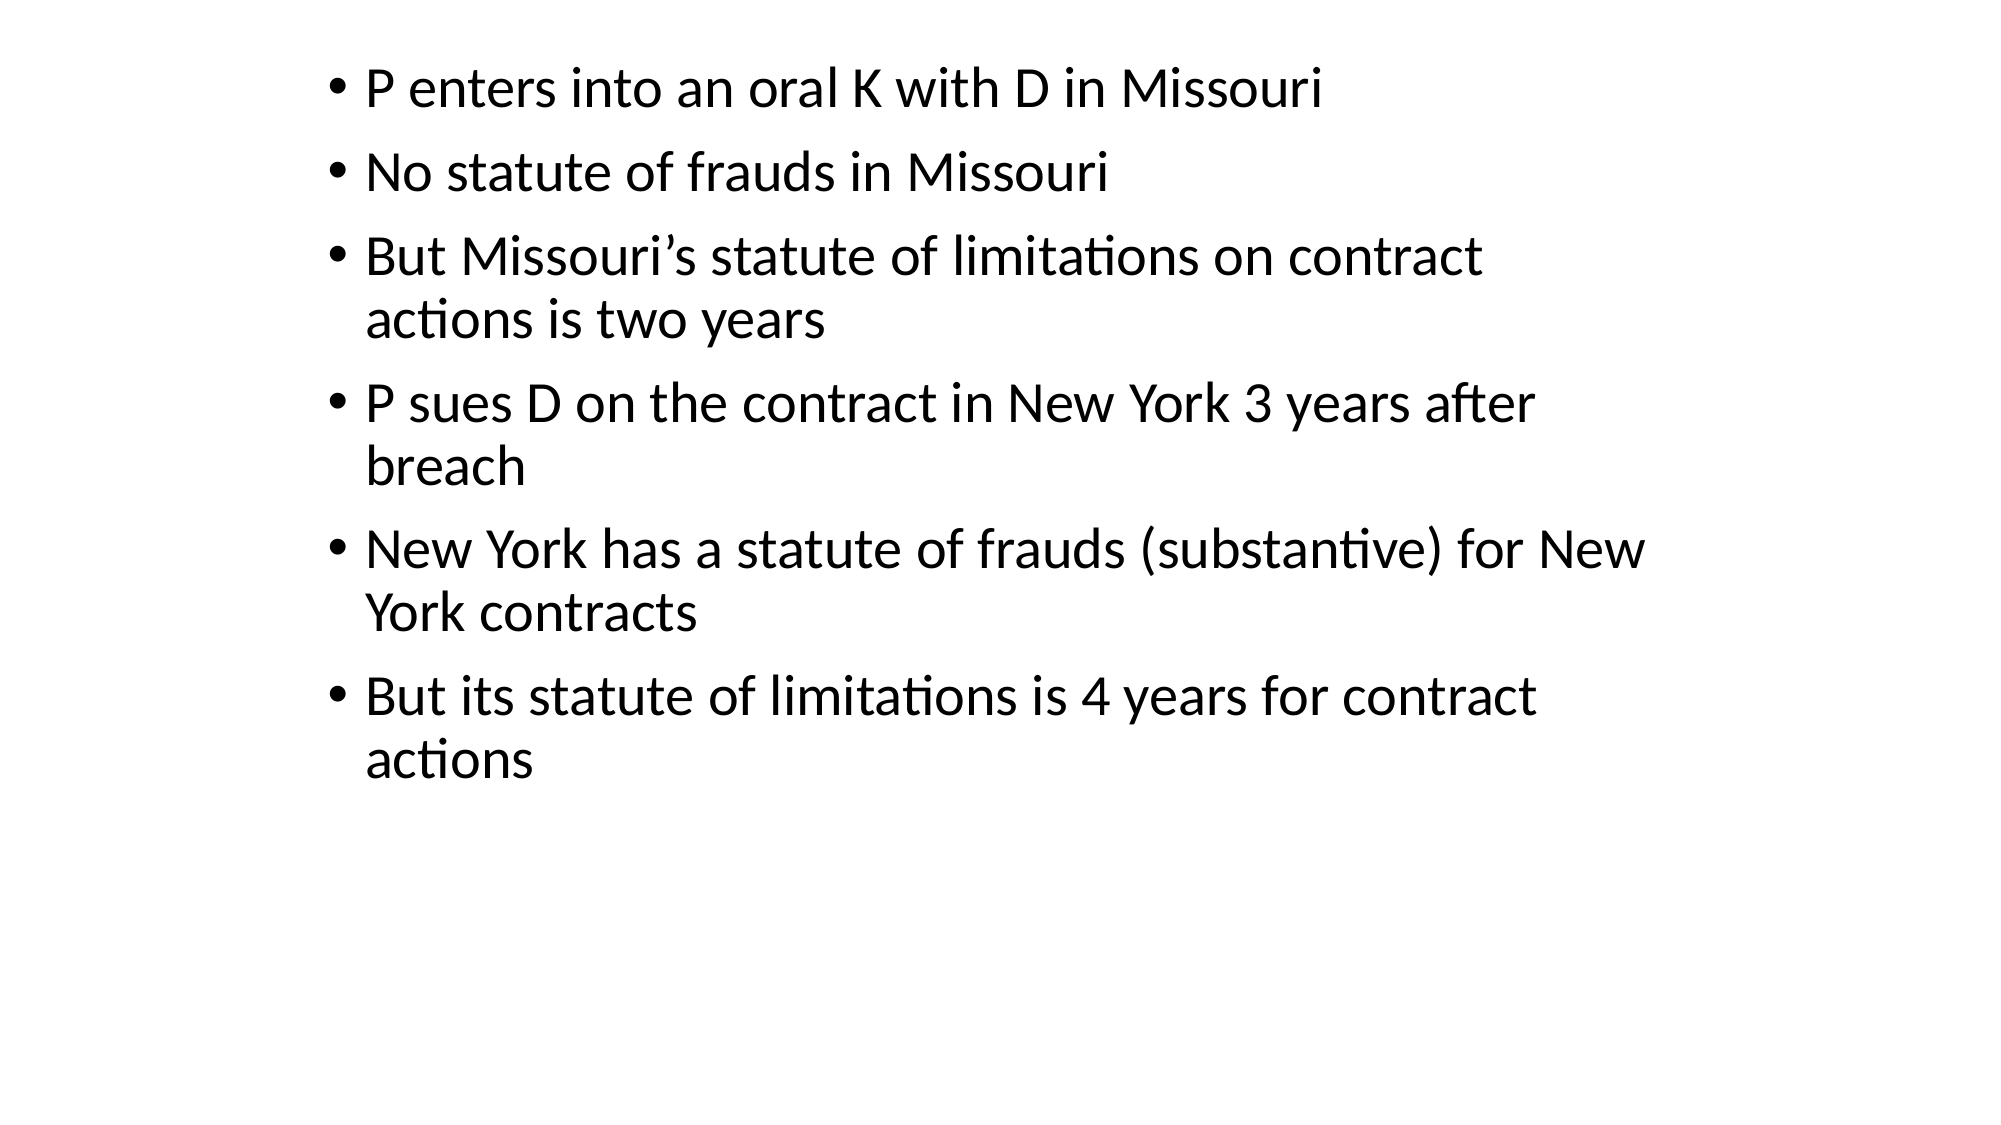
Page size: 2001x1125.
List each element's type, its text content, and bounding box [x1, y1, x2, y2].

list P enters into an oral K with D in Missouri No statute of frauds in Missouri But Missouri’s statute of limitations on contract actions is two years P sues D on the contract in New York 3 years after breach New York has a statute of frauds (substantive) for New York contracts But its statute of limitations is 4 years for contract actions [312, 50, 1675, 1005]
